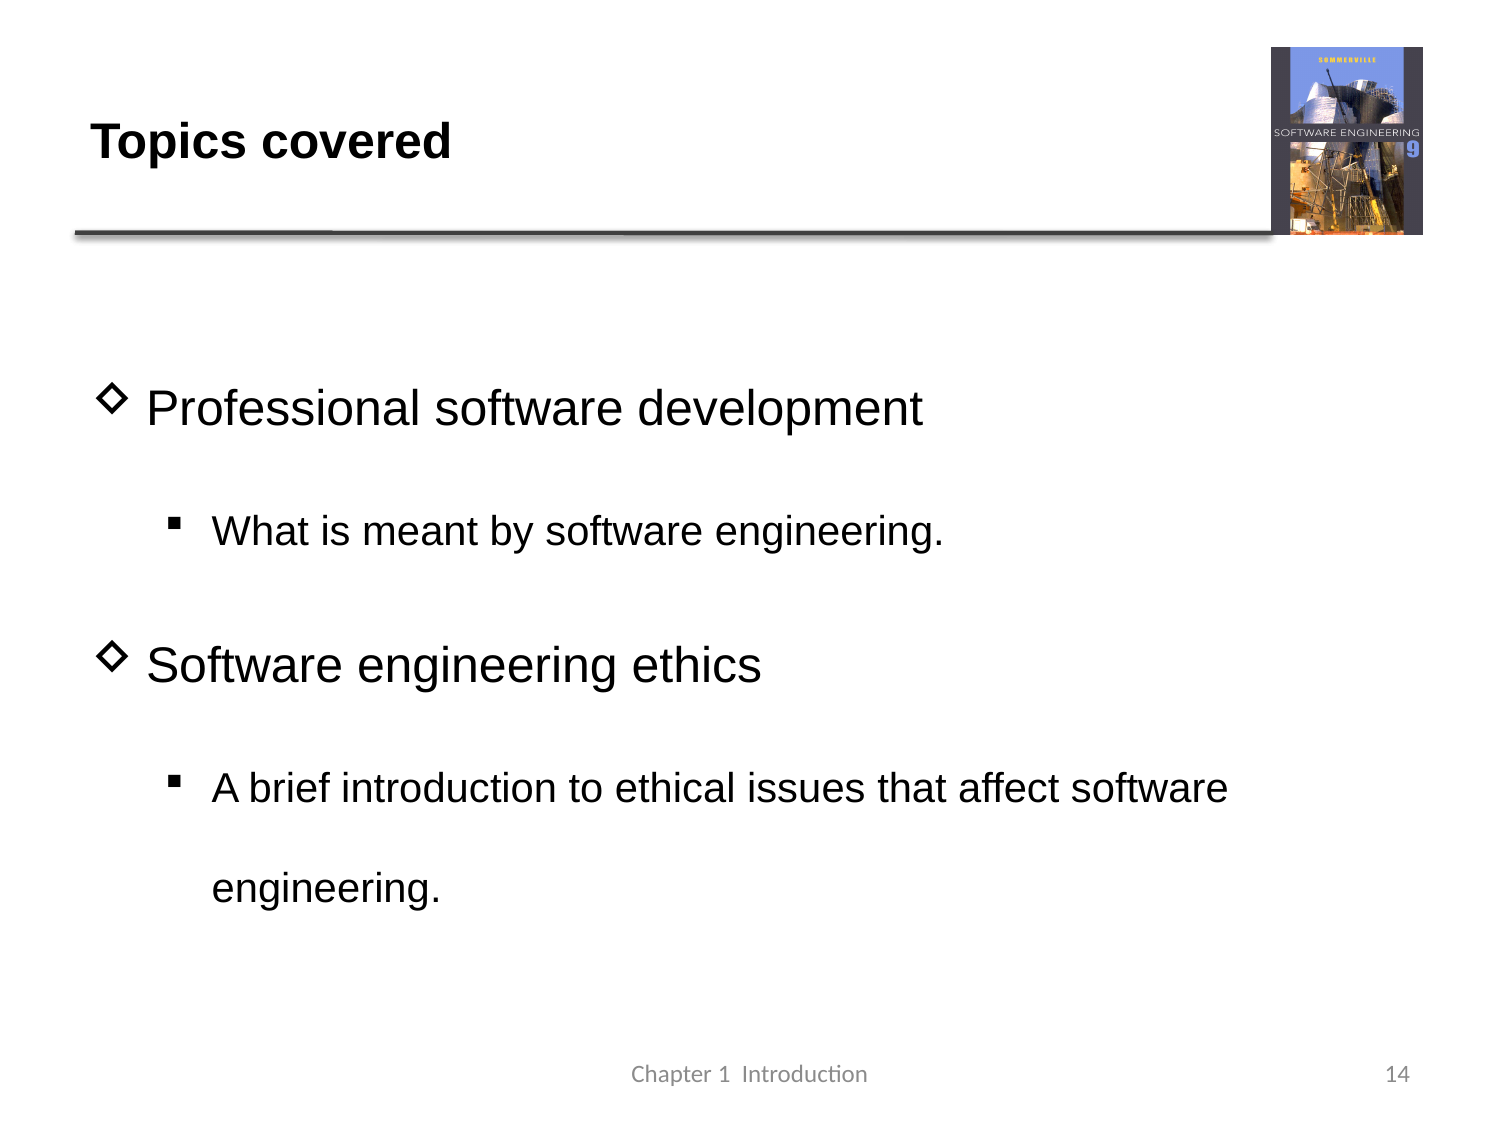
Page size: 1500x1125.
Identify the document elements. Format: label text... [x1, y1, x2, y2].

picture [1272, 47, 1423, 235]
slide_number 14 [1074, 1042, 1425, 1103]
title Topics covered [74, 44, 1272, 233]
list Professional software development What is meant by software engineering. Software engineering ethics A brief introduction to ethical issues that affect software engineering. [75, 307, 1425, 1003]
footer Chapter 1 Introduction [512, 1042, 988, 1103]
